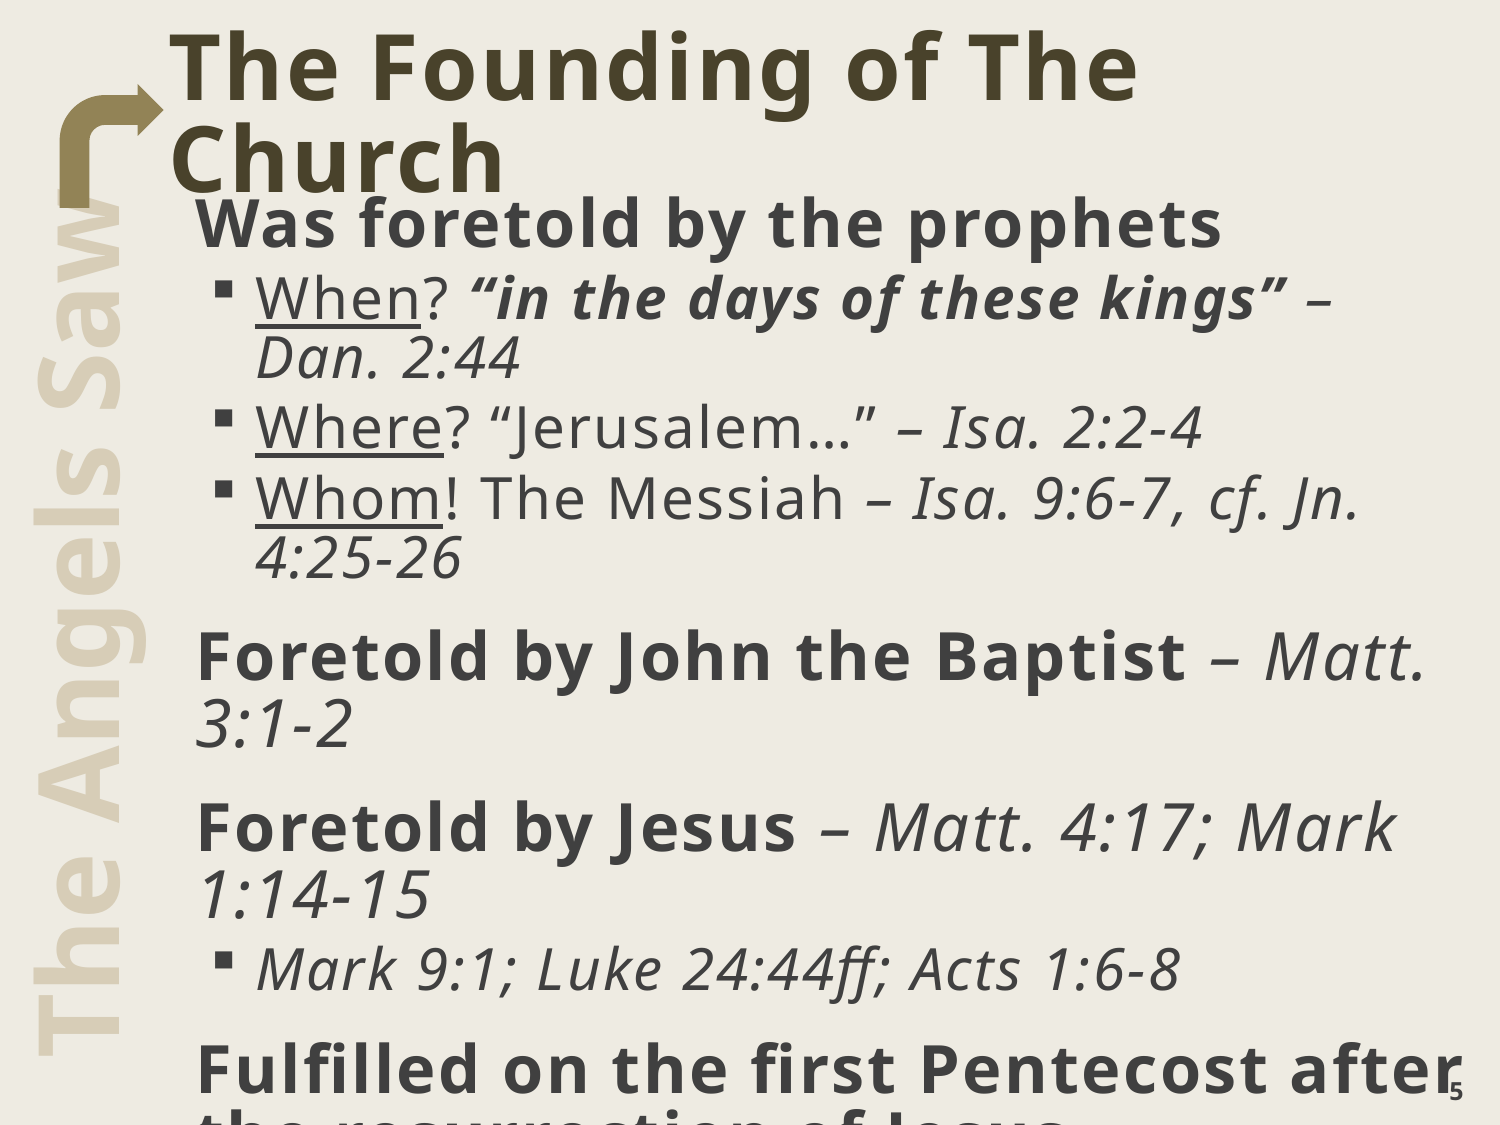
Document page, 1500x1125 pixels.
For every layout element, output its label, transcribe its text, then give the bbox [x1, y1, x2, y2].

list Was foretold by the prophets When? “in the days of these kings” – Dan. 2:44 Where? “Jerusalem…” – Isa. 2:2-4 Whom! The Messiah – Isa. 9:6-7, cf. Jn. 4:25-26 Foretold by John the Baptist – Matt. 3:1-2 Foretold by Jesus – Matt. 4:17; Mark 1:14-15 Mark 9:1; Luke 24:44ff; Acts 1:6-8 Fulfilled on the first Pentecost after the resurrection of Jesus Acts 2:1-4, 47; 11:15 [177, 175, 1500, 1088]
text_box The Angels Saw [0, 173, 150, 1074]
text_box [58, 83, 165, 209]
slide_number 5 [1335, 1049, 1482, 1125]
title The Founding of The Church [150, 68, 1500, 168]
